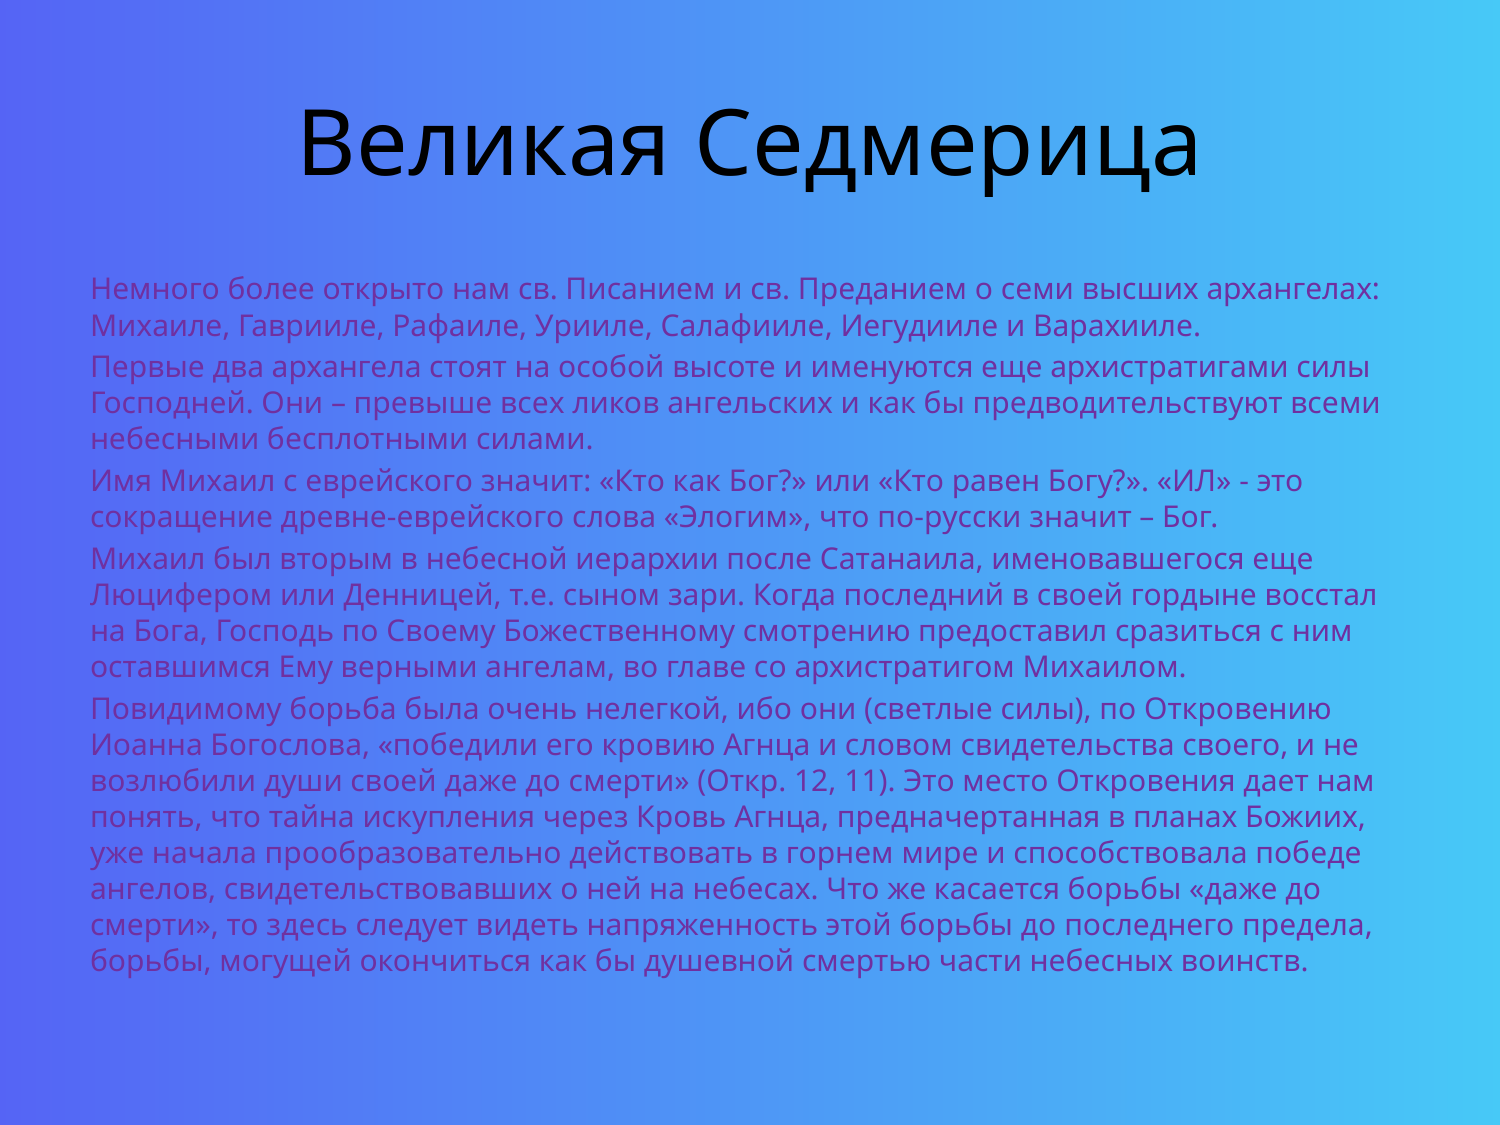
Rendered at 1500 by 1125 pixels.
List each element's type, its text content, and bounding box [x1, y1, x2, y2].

title Великая Седмерица [75, 45, 1425, 233]
list Немного более открыто нам св. Писанием и св. Преданием о семи высших архангелах: Михаиле, Гаврииле, Рафаиле, Урииле, Салафииле, Иегудииле и Варахииле. Первые два архангела стоят на особой высоте и именуются еще архистратигами силы Господней. Они – превыше всех ликов ангельских и как бы предводительствуют всеми небесными бесплотными силами. Имя Михаил с еврейского значит: «Кто как Бог?» или «Кто равен Богу?». «ИЛ» - это сокращение древне-еврейского слова «Элогим», что по-русски значит – Бог. Михаил был вторым в небесной иерархии после Сатанаила, именовавшегося еще Люцифером или Денницей, т.е. сыном зари. Когда последний в своей гордыне восстал на Бога, Господь по Своему Божественному смотрению предоставил сразиться с ним оставшимся Ему верными ангелам, во главе со архистратигом Михаилом. Повидимому борьба была очень нелегкой, ибо они (светлые силы), по Откровению Иоанна Богослова, «победили его кровию Агнца и словом свидетельства своего, и не возлюбили души своей даже до смерти» (Откр. 12, 11). Это место Откровения дает нам понять, что тайна искупления через Кровь Агнца, предначертанная в планах Божиих, уже начала прообразовательно действовать в горнем мире и способствовала победе ангелов, свидетельствовавших о ней на небесах. Что же касается борьбы «даже до смерти», то здесь следует видеть напряженность этой борьбы до последнего предела, борьбы, могущей окончиться как бы душевной смертью части небесных воинств. [75, 262, 1425, 1005]
